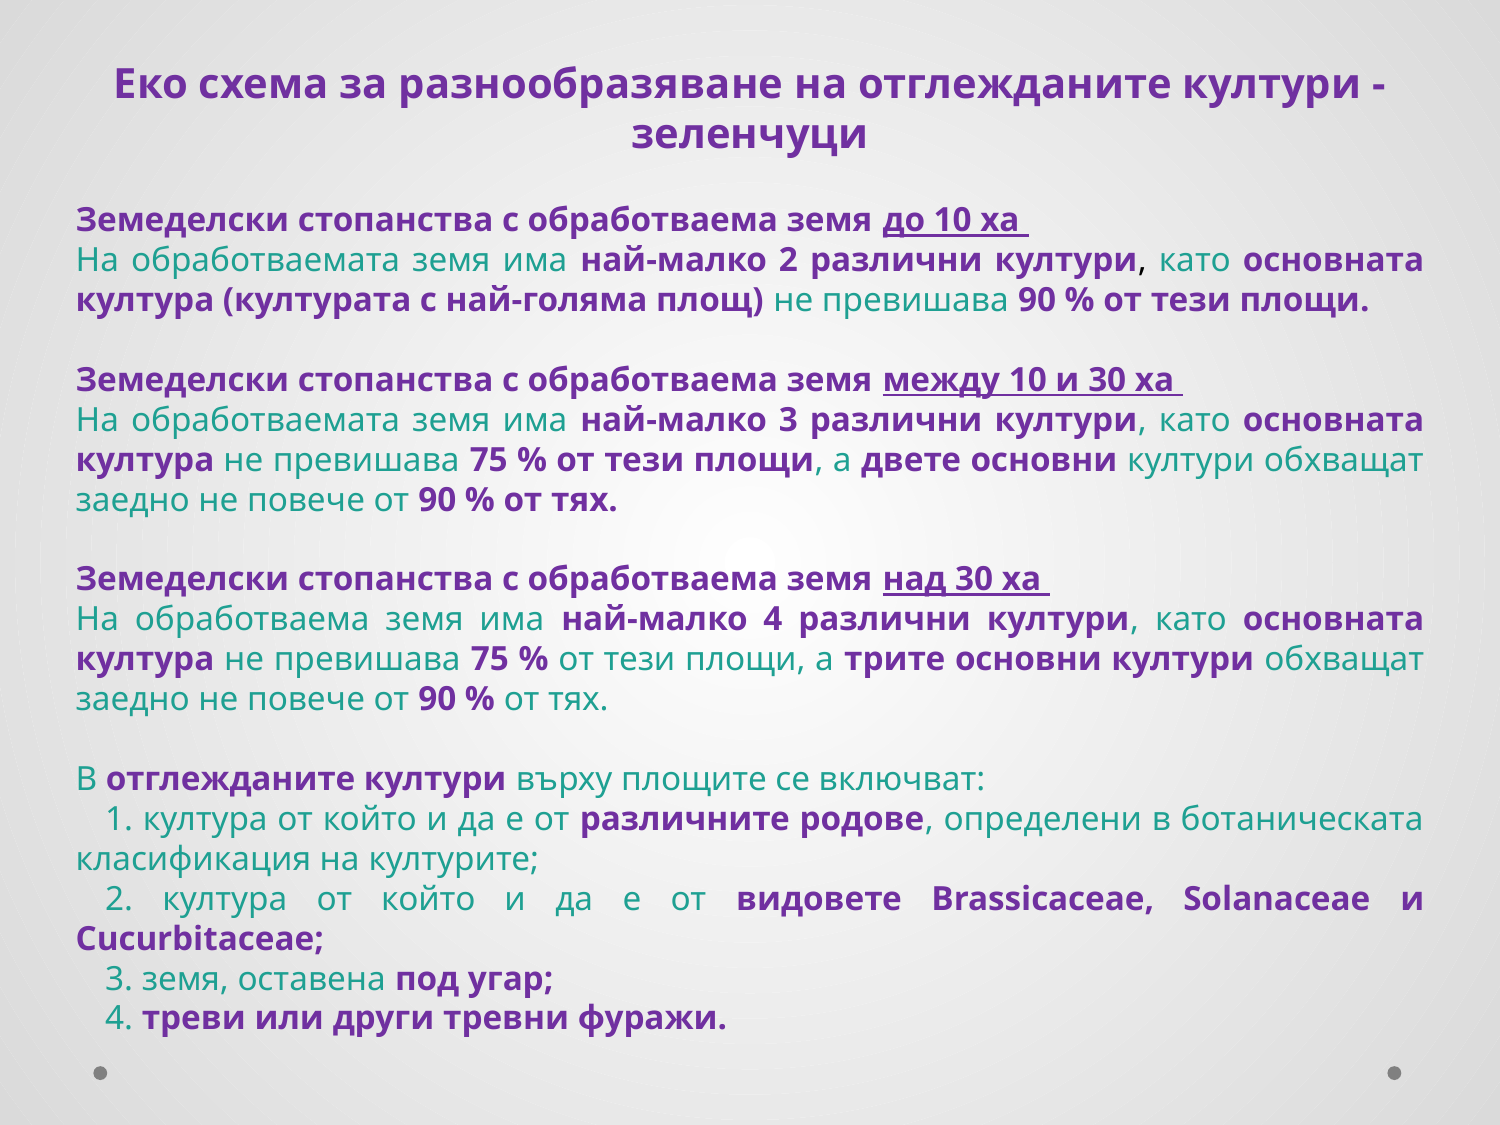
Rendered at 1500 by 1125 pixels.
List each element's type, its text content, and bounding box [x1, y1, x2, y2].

text_box Еко схема за разнообразяване на отглежданите култури - зеленчуци [68, 49, 1432, 165]
text_box Земеделски стопанства с обработваема земя до 10 ха На обработваемата земя има най-малко 2 различни култури, като основната култура (културата с най-голяма площ) не превишава 90 % от тези площи. Земеделски стопанства с обработваема земя между 10 и 30 ха На обработваемата земя има най-малко 3 различни култури, като основната култура не превишава 75 % от тези площи, а двете основни култури обхващат заедно не повече от 90 % от тях. Земеделски стопанства с обработваема земя над 30 ха На обработваема земя има най-малко 4 различни култури, като основната култура не превишава 75 % от тези площи, а трите основни култури обхващат заедно не повече от 90 % от тях. В отглежданите култури върху площите се включват: 1. култура от който и да е от различните родове, определени в ботаническата класификация на културите; 2. култура от който и да е от видовете Brassicaceae, Solanaceae и Cucurbitaceae; 3. земя, оставена под угар; 4. треви или други тревни фуражи. [60, 190, 1439, 1114]
